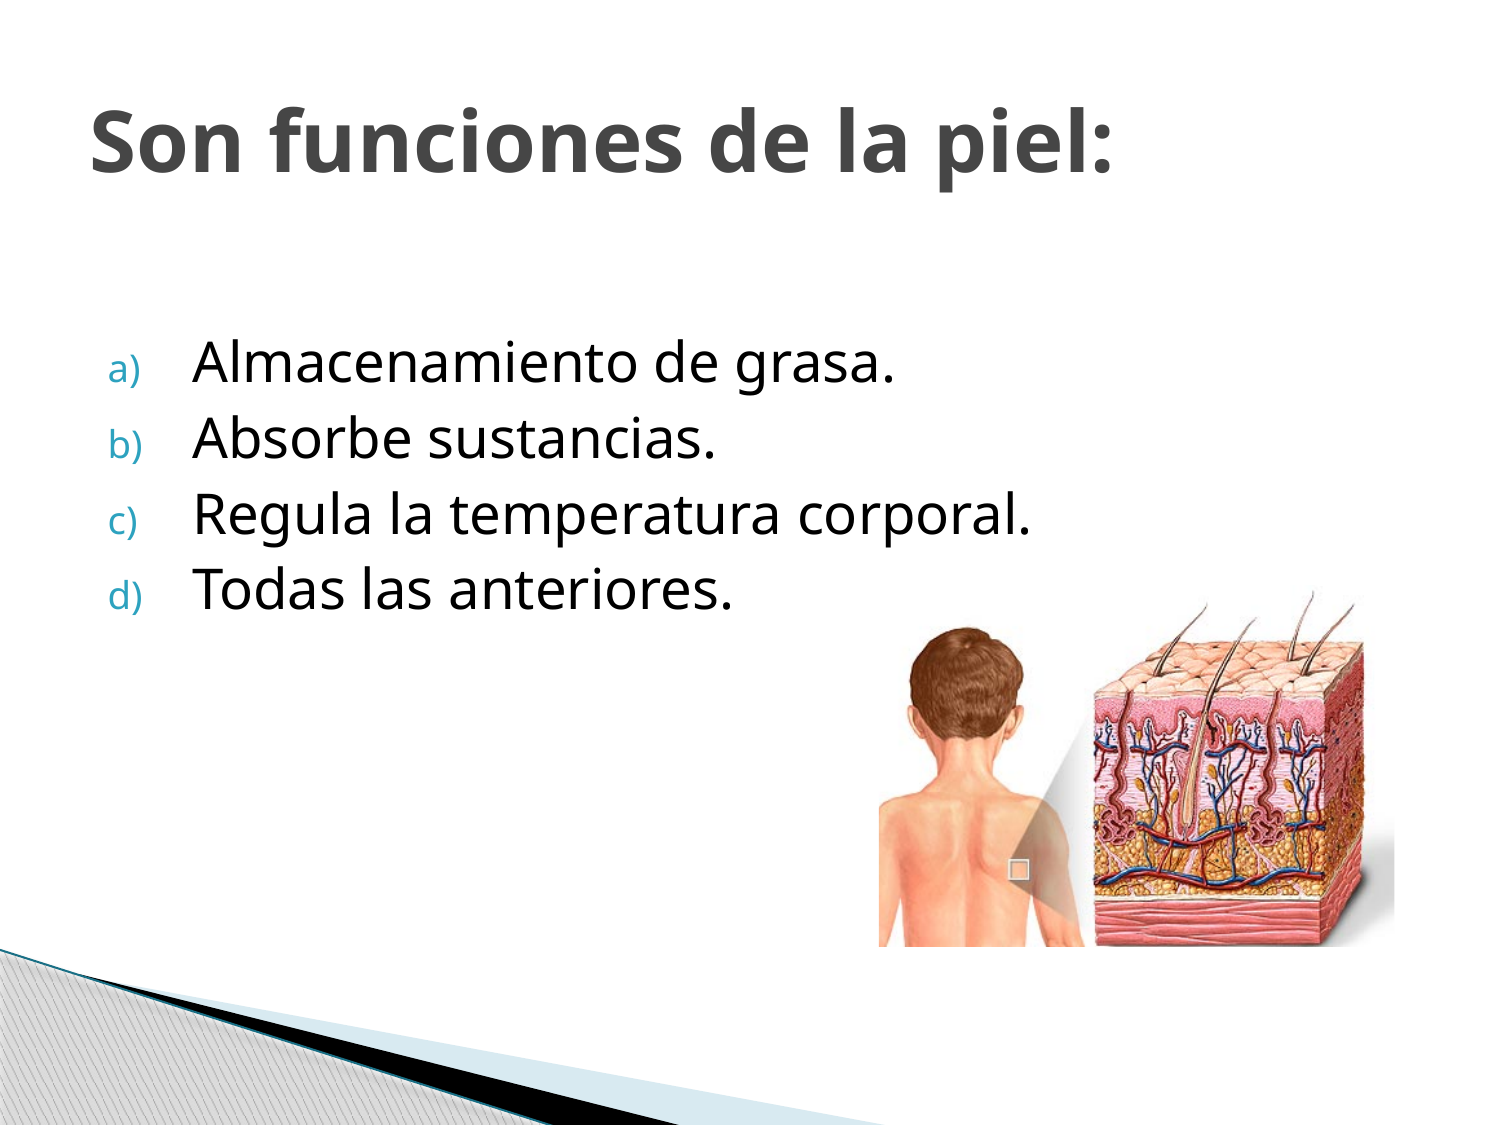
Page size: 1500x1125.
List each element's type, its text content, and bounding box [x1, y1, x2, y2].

title Son funciones de la piel: [75, 45, 1425, 233]
list Almacenamiento de grasa. Absorbe sustancias. Regula la temperatura corporal. Todas las anteriores. [75, 243, 1425, 986]
picture [878, 585, 1395, 948]
